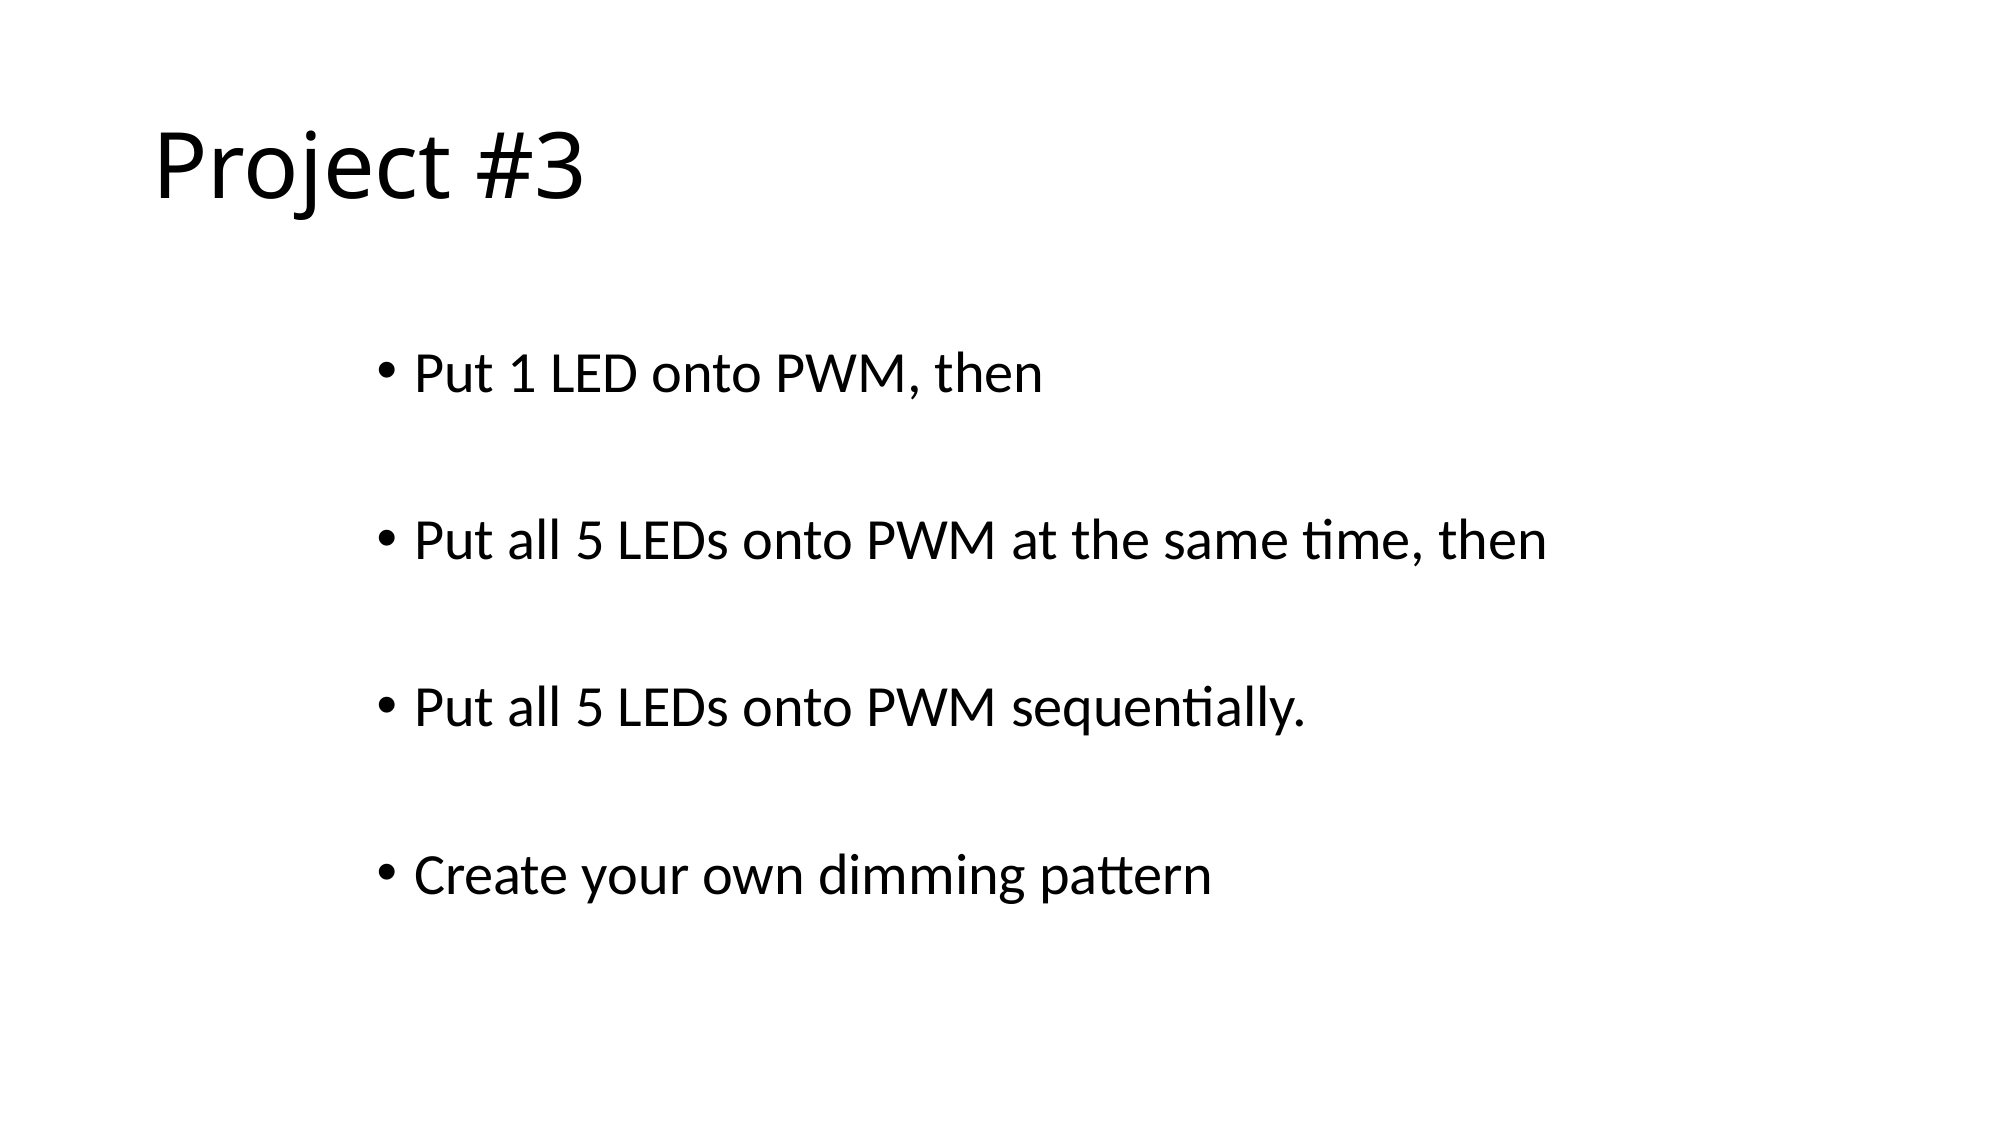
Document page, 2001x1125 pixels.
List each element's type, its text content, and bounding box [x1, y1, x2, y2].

title Project #3 [137, 59, 1863, 278]
list Put 1 LED onto PWM, then Put all 5 LEDs onto PWM at the same time, then Put all 5 LEDs onto PWM sequentially. Create your own dimming pattern [361, 334, 1660, 1031]
